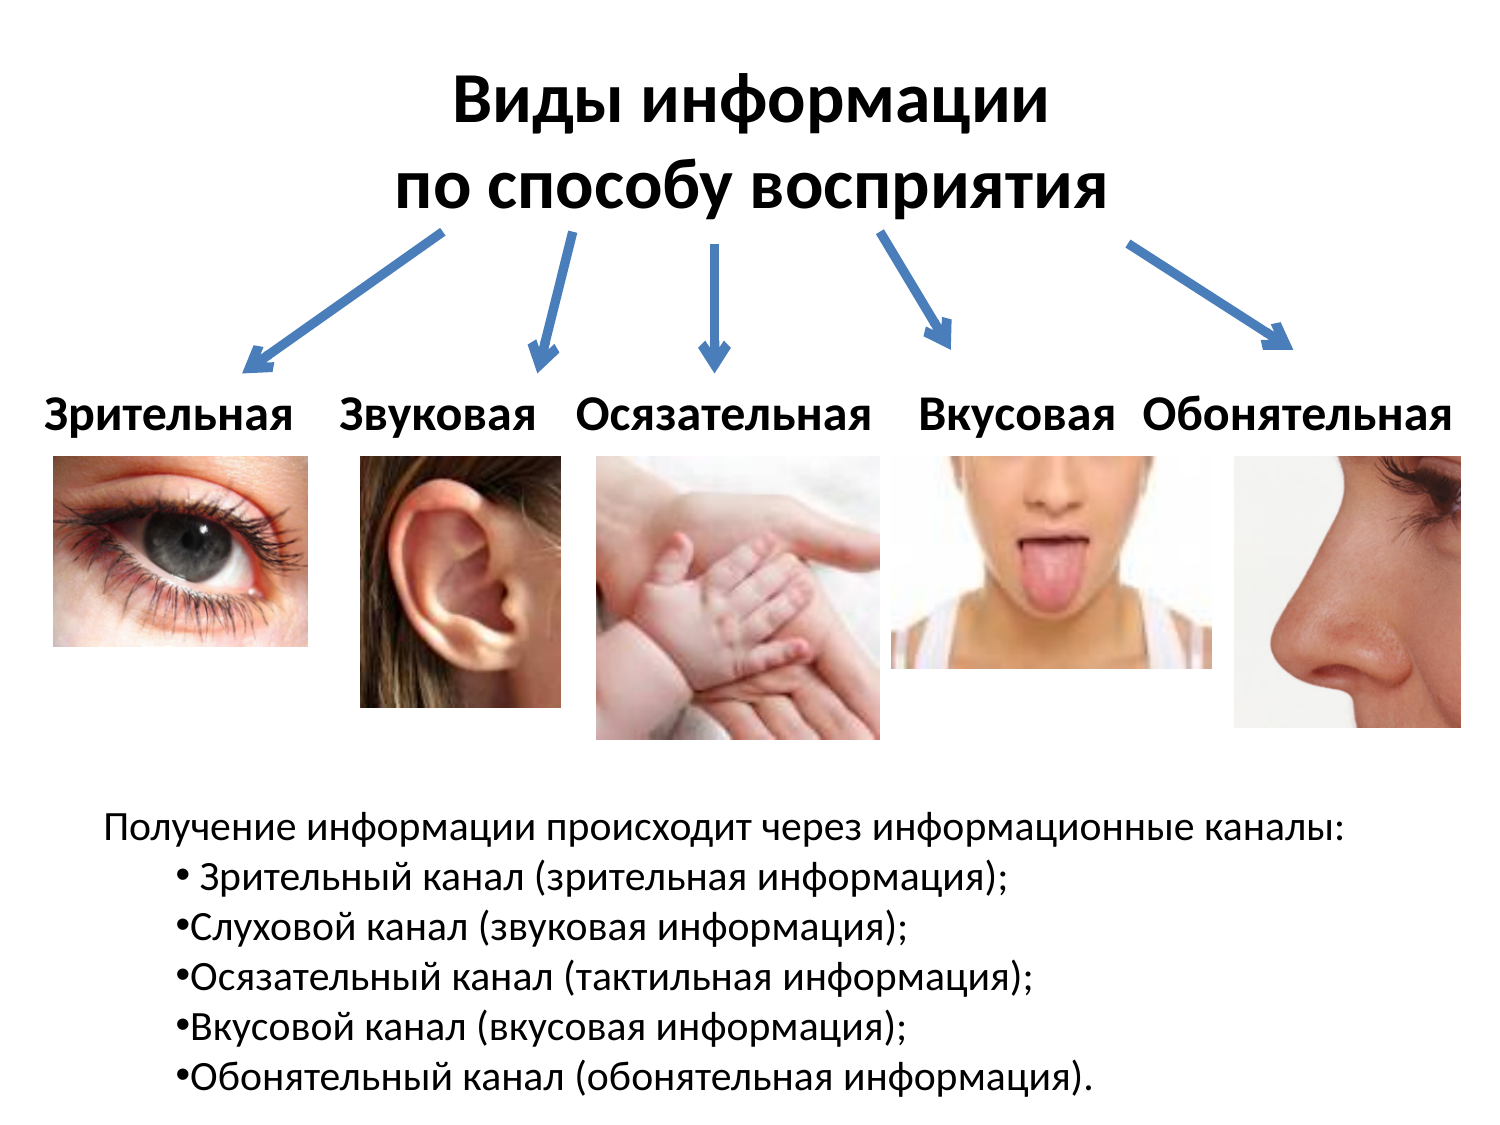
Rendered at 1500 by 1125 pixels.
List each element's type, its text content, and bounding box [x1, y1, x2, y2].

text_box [537, 231, 573, 374]
text_box Зрительная [29, 373, 324, 449]
text_box Осязательная [561, 373, 892, 449]
text_box Звуковая [324, 373, 561, 449]
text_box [1127, 243, 1294, 350]
picture [596, 455, 881, 740]
text_box Получение информации происходит через информационные каналы: Зрительный канал (зрительная информация); Слуховой канал (звуковая информация); Осязательный канал (тактильная информация); Вкусовой канал (вкусовая информация); Обонятельный канал (обонятельная информация). [88, 791, 1447, 1125]
text_box Вкусовая [903, 373, 1128, 449]
text_box Обонятельная [1128, 373, 1483, 449]
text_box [241, 231, 444, 374]
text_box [879, 231, 951, 350]
title Виды информации по способу восприятия [76, 42, 1427, 231]
picture [359, 455, 562, 708]
picture [1234, 455, 1461, 729]
picture [891, 455, 1213, 669]
picture [52, 455, 308, 648]
